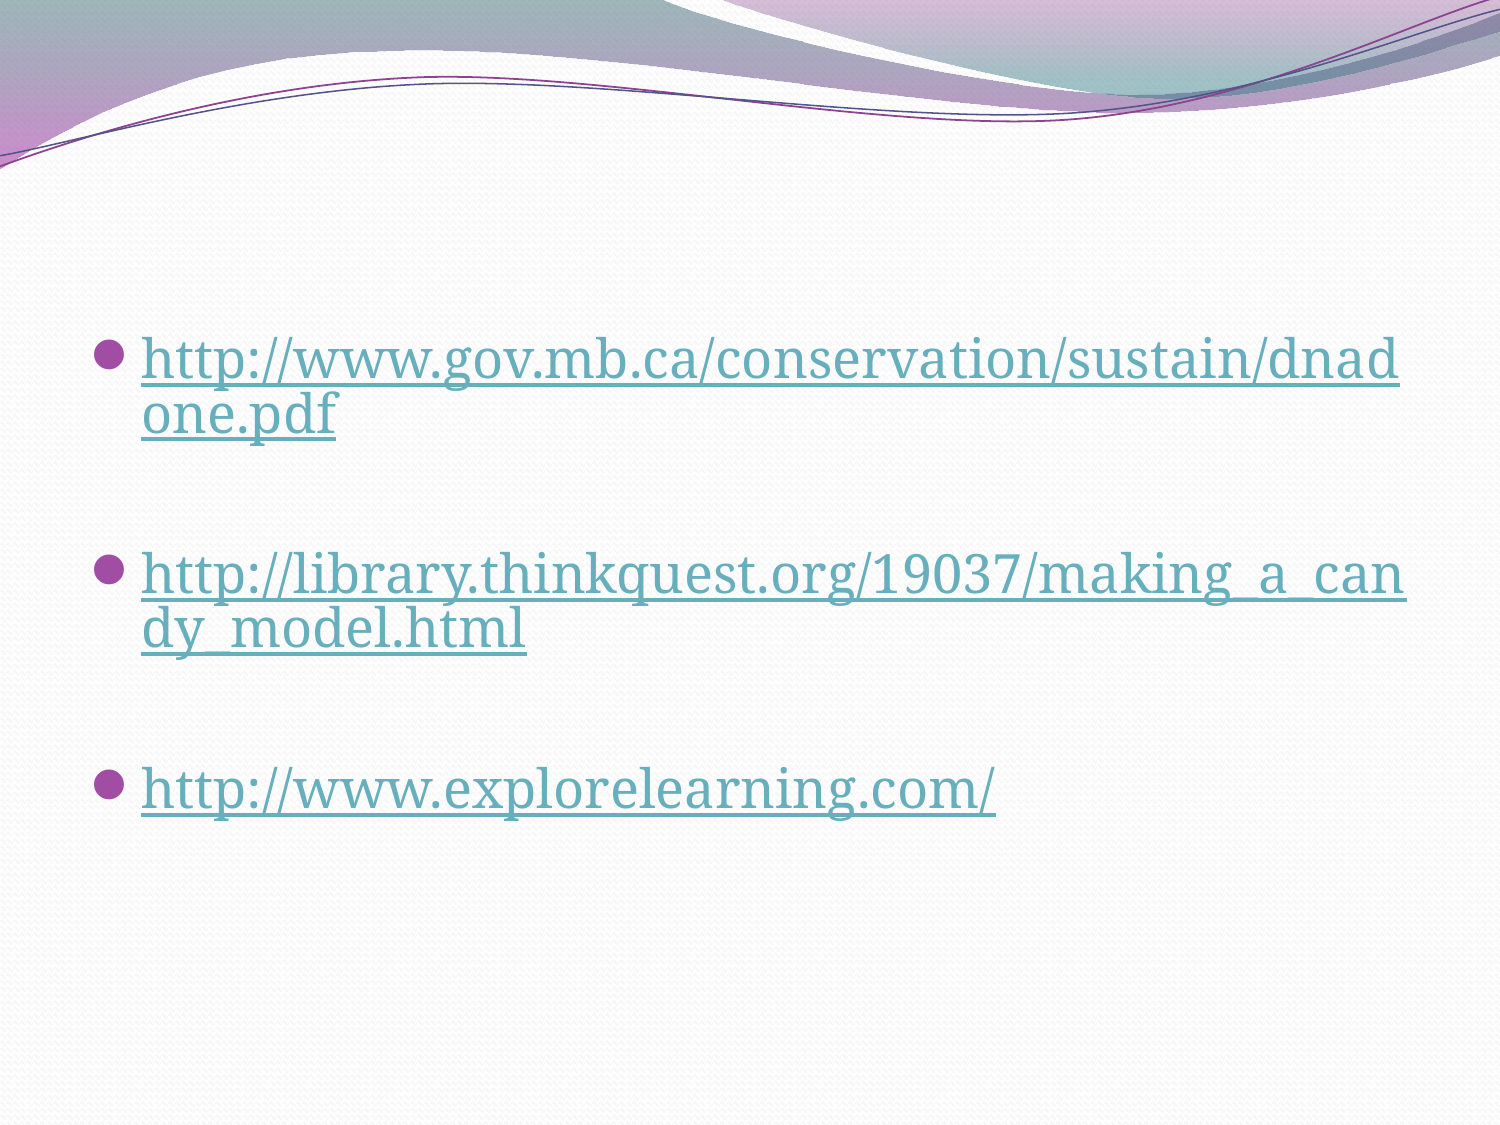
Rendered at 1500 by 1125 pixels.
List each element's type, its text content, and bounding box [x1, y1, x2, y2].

list http://www.gov.mb.ca/conservation/sustain/dnadone.pdf http://library.thinkquest.org/19037/making_a_candy_model.html http://www.explorelearning.com/ [75, 317, 1425, 1038]
